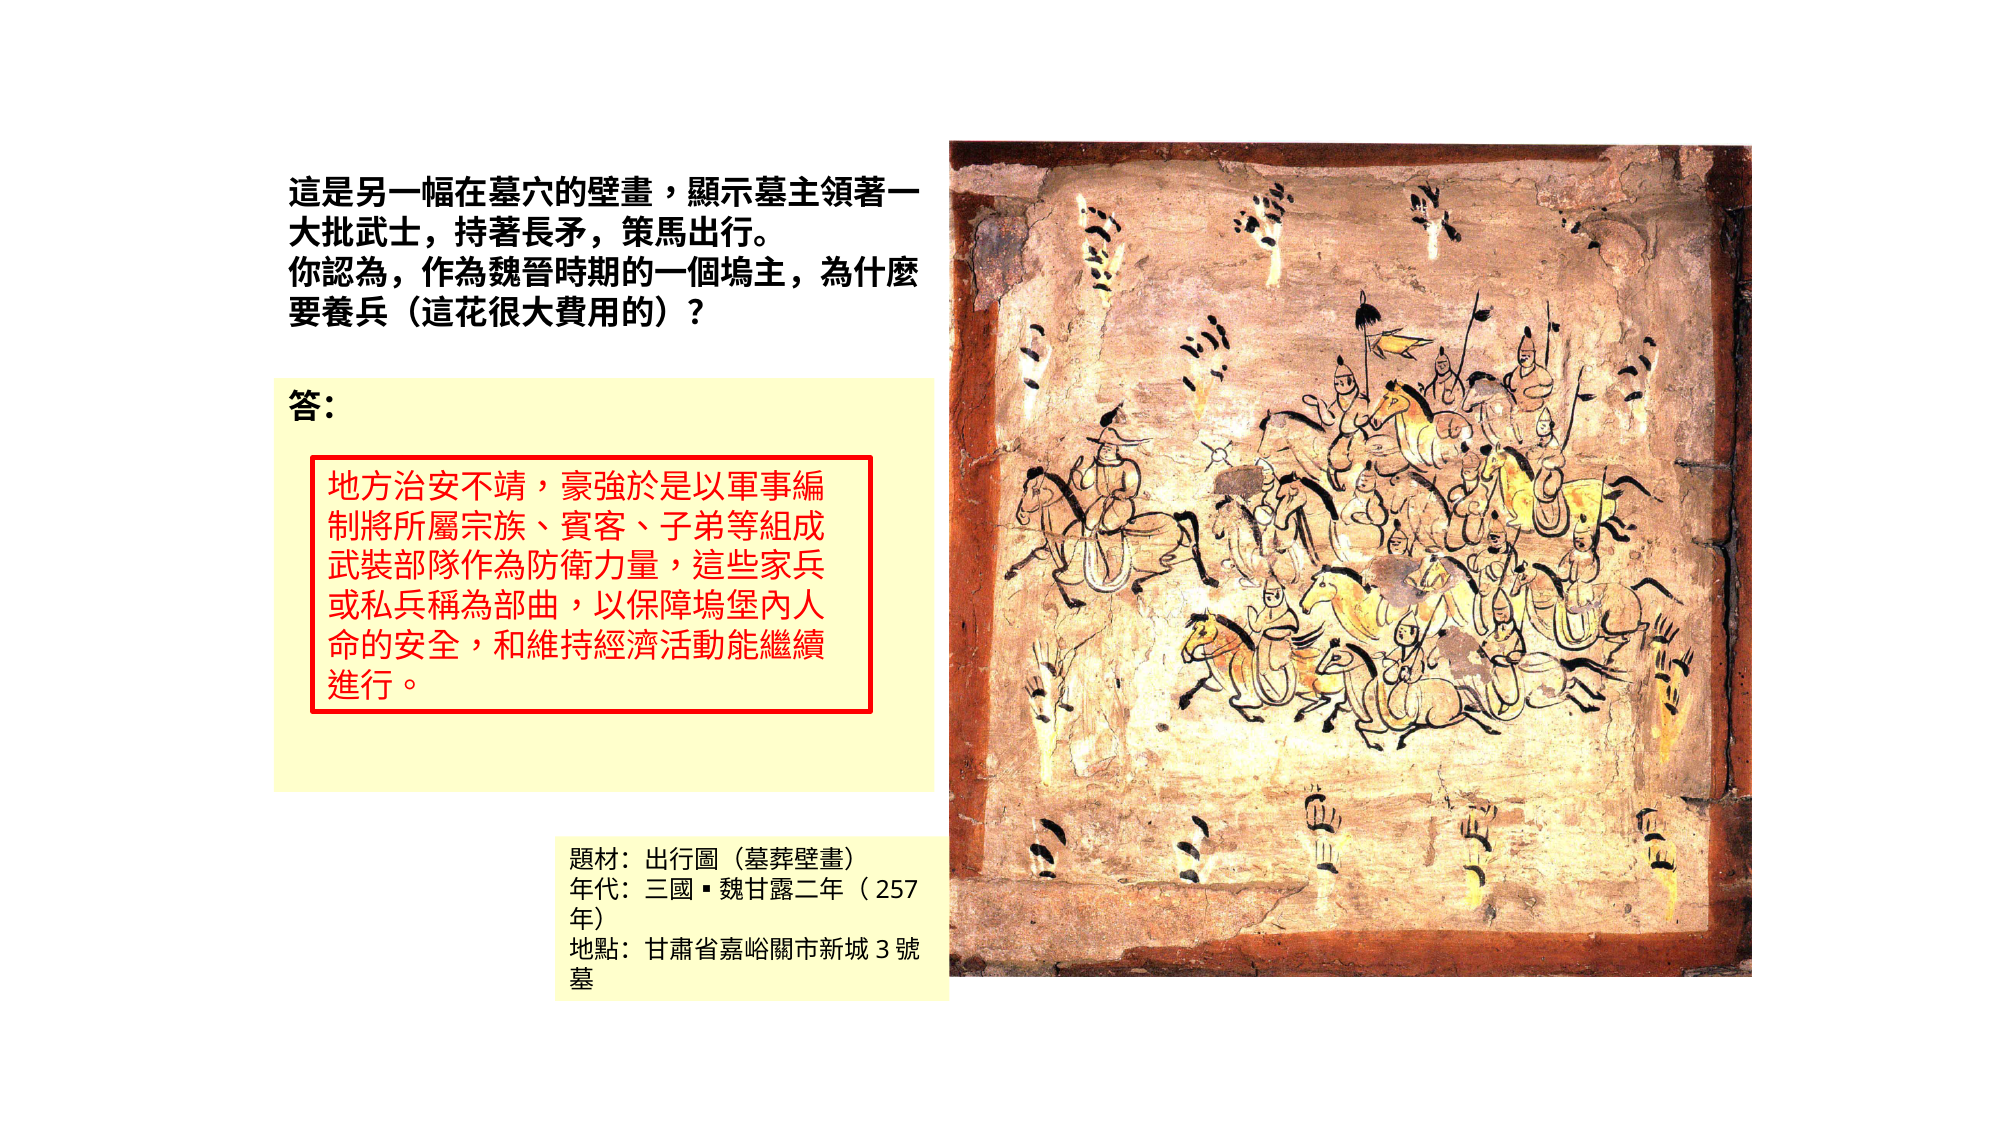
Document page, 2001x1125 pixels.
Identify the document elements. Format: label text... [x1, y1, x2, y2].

text_box 答： [273, 378, 935, 792]
text_box 地方治安不靖，豪強於是以軍事編制將所屬宗族、賓客、子弟等組成武裝部隊作為防衛力量，這些家兵或私兵稱為部曲，以保障塢堡內人命的安全，和維持經濟活動能繼續進行。 [312, 457, 871, 712]
picture [949, 140, 1752, 977]
text_box 這是另一幅在墓穴的壁畫，顯示墓主領著一大批武士，持著長矛，策馬出行。 你認為，作為魏晉時期的一個塢主，為什麼要養兵（這花很大費用的）？ [273, 164, 949, 339]
text_box 題材：出行圖（墓葬壁畫） 年代：三國▪魏甘露二年（257年） 地點：甘肅省嘉峪關市新城3號墓 [554, 835, 950, 1002]
